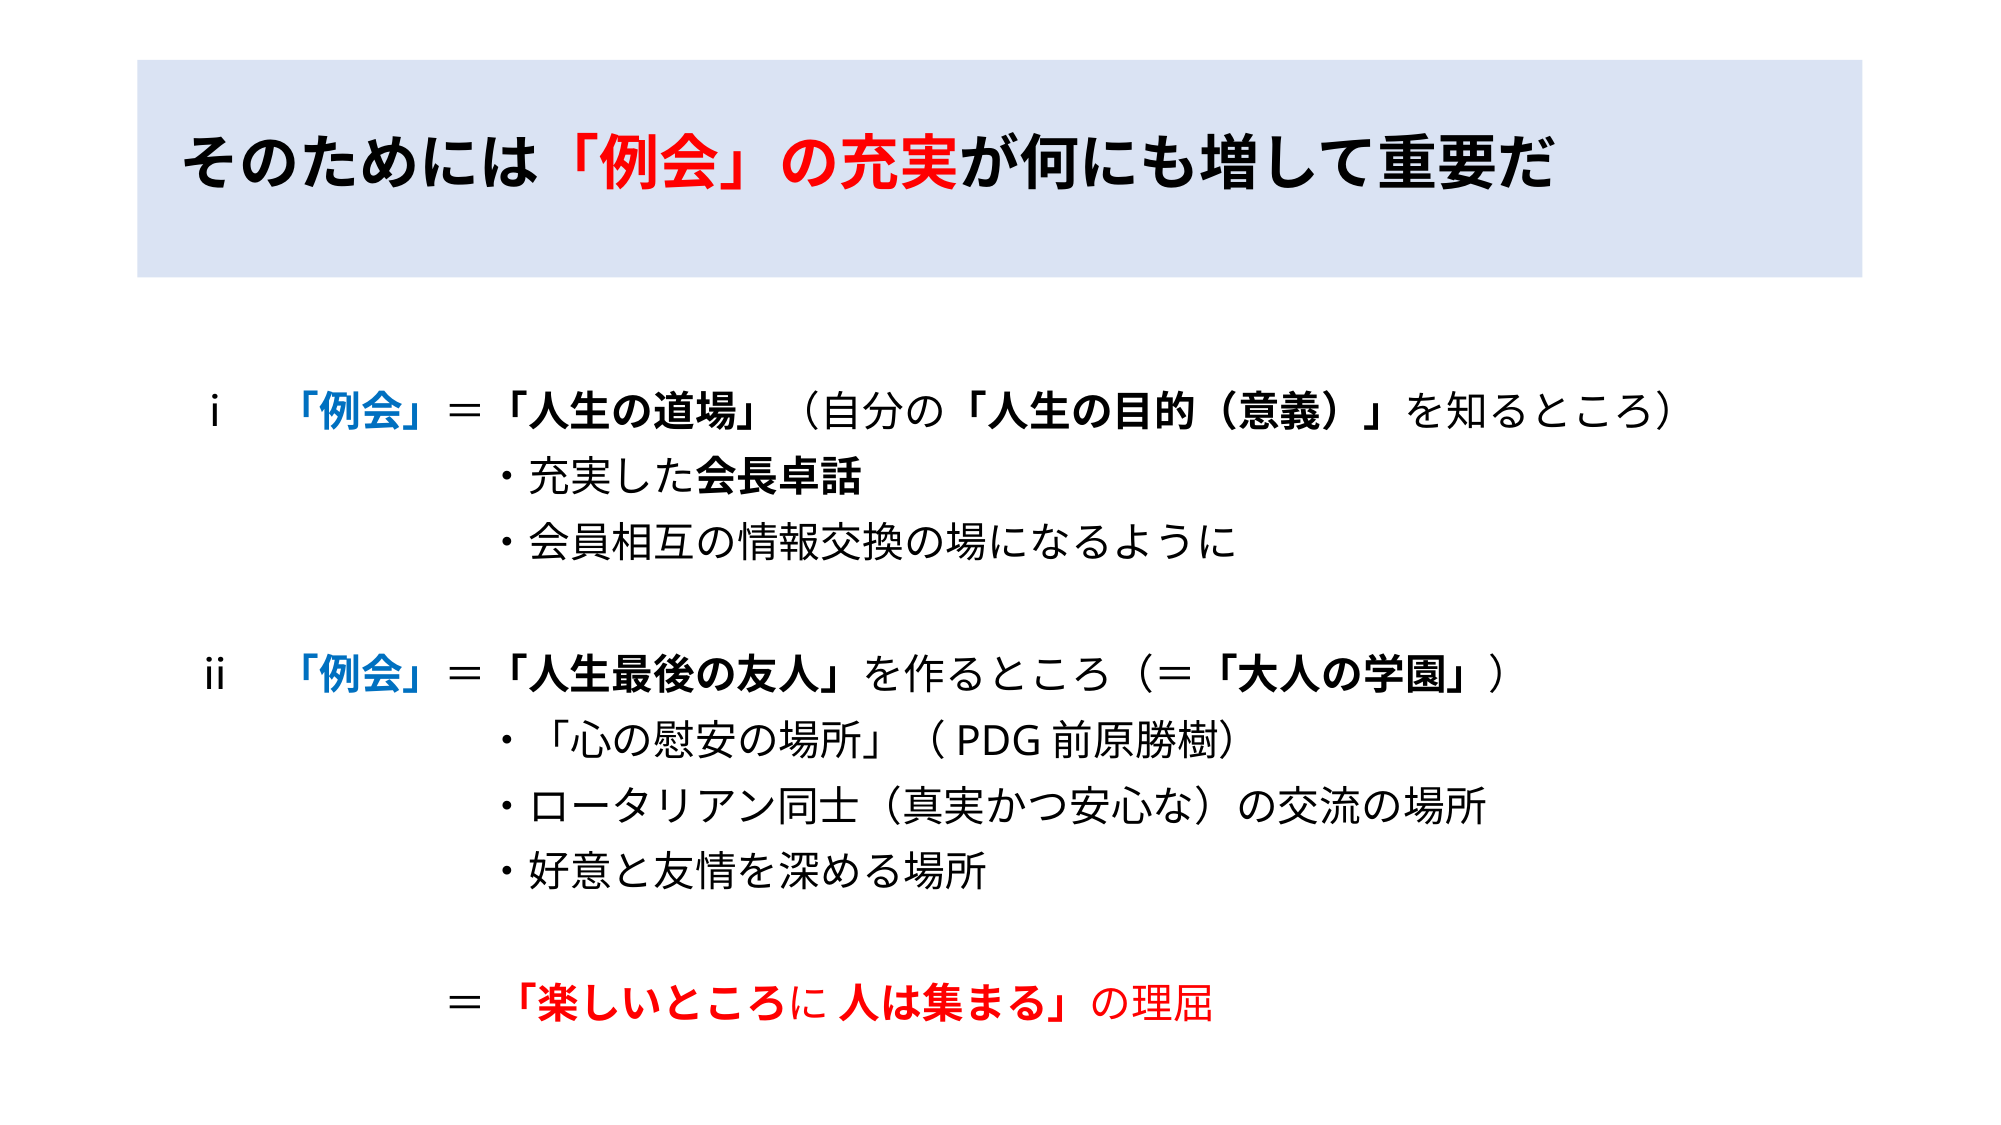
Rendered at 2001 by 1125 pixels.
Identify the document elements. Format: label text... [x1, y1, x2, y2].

list ⅰ 「例会」＝「人生の道場」（自分の「人生の目的（意義）」を知るところ） ・充実した会長卓話 ・会員相互の情報交換の場になるように ⅱ 「例会」＝「人生最後の友人」を作るところ（＝「大人の学園」） ・「心の慰安の場所」（PDG前原勝樹） ・ロータリアン同士（真実かつ安心な）の交流の場所 ・好意と友情を深める場所 ＝ 「楽しいところに 人は集まる」の理屈 [137, 382, 1863, 1097]
title そのためには「例会」の充実が何にも増して重要だ [137, 59, 1863, 278]
